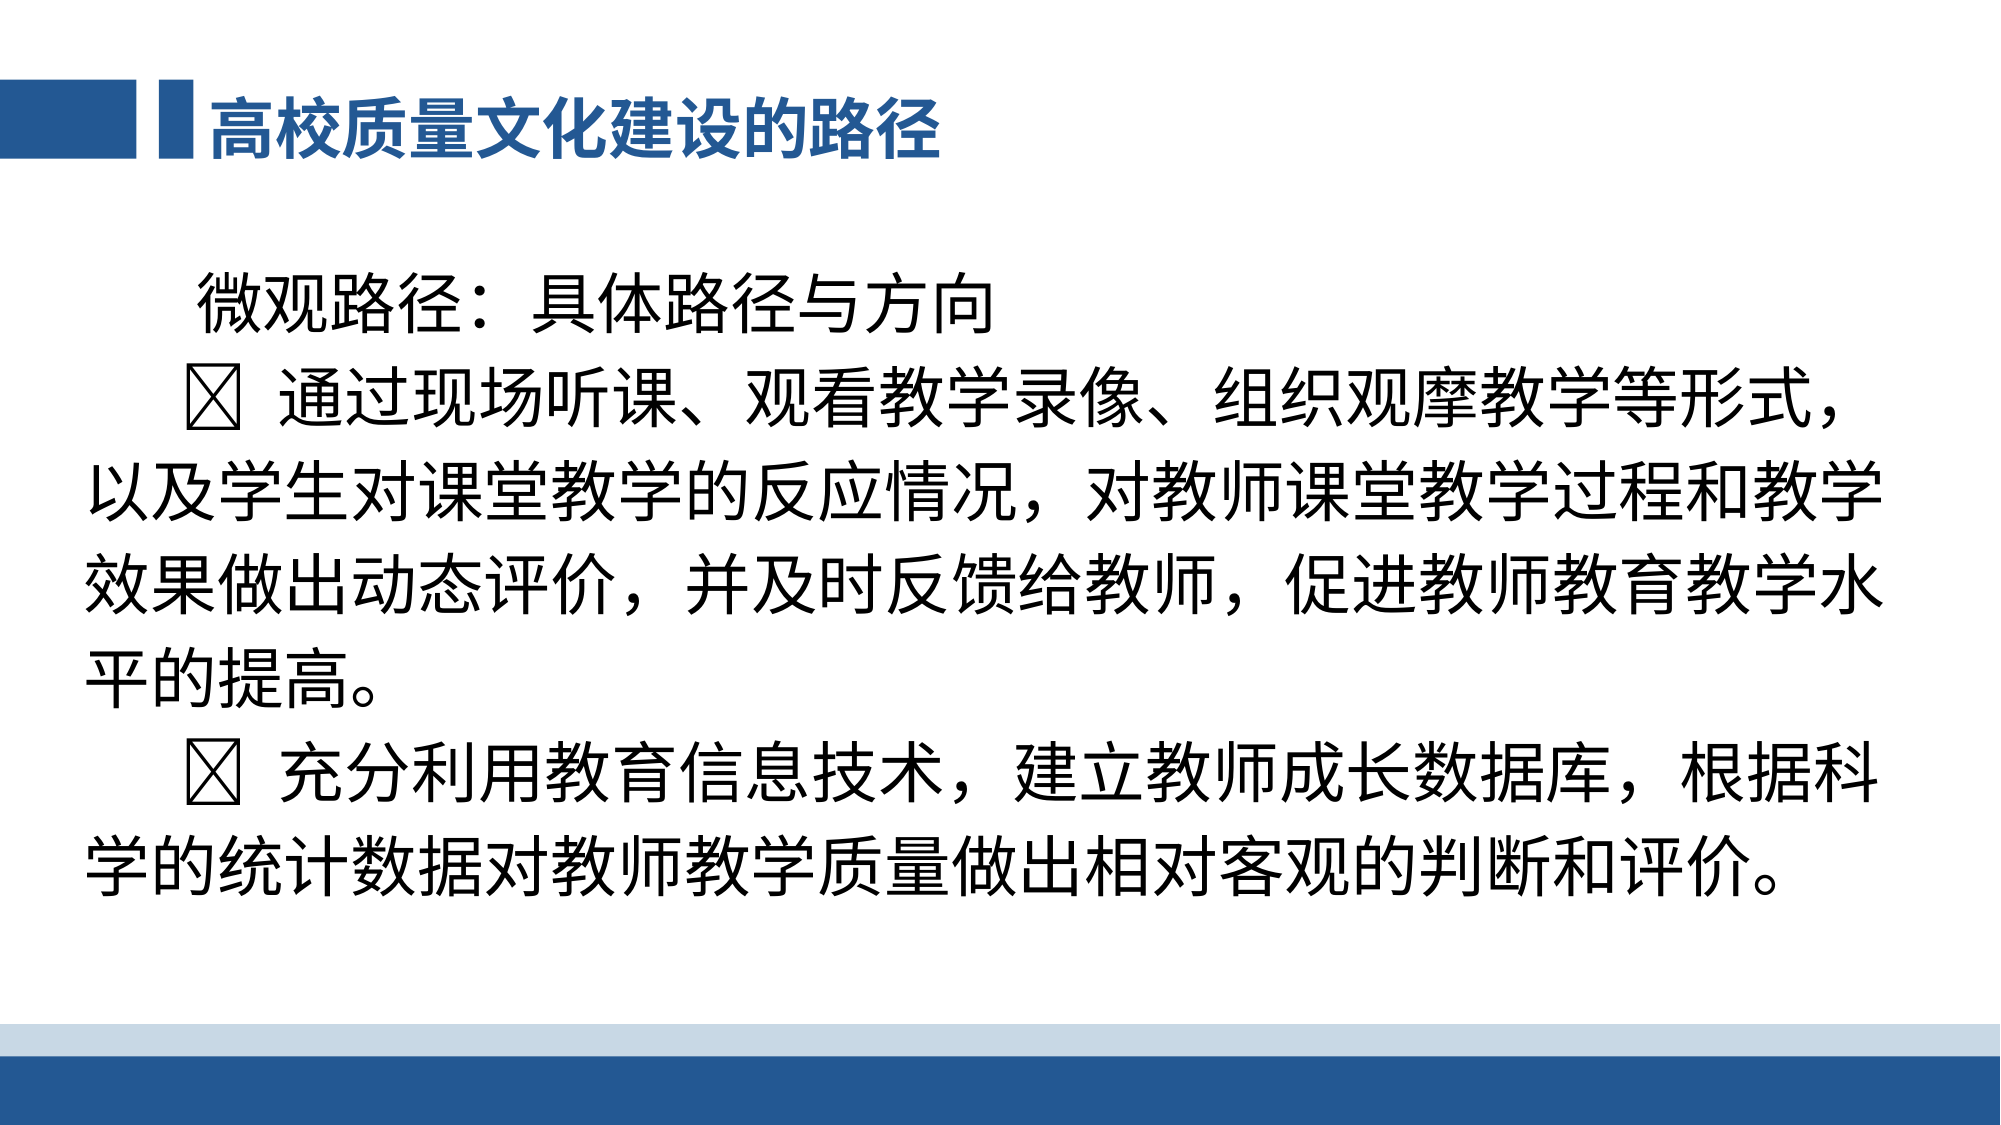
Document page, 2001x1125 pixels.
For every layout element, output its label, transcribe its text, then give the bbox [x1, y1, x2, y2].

text_box 微观路径：具体路径与方向  通过现场听课、观看教学录像、组织观摩教学等形式，以及学生对课堂教学的反应情况，对教师课堂教学过程和教学效果做出动态评价，并及时反馈给教师，促进教师教育教学水平的提高。  充分利用教育信息技术，建立教师成长数据库，根据科学的统计数据对教师教学质量做出相对客观的判断和评价。 [68, 240, 1932, 912]
text_box [158, 79, 193, 160]
text_box [0, 79, 137, 160]
text_box 高校质量文化建设的路径 [193, 79, 1692, 175]
